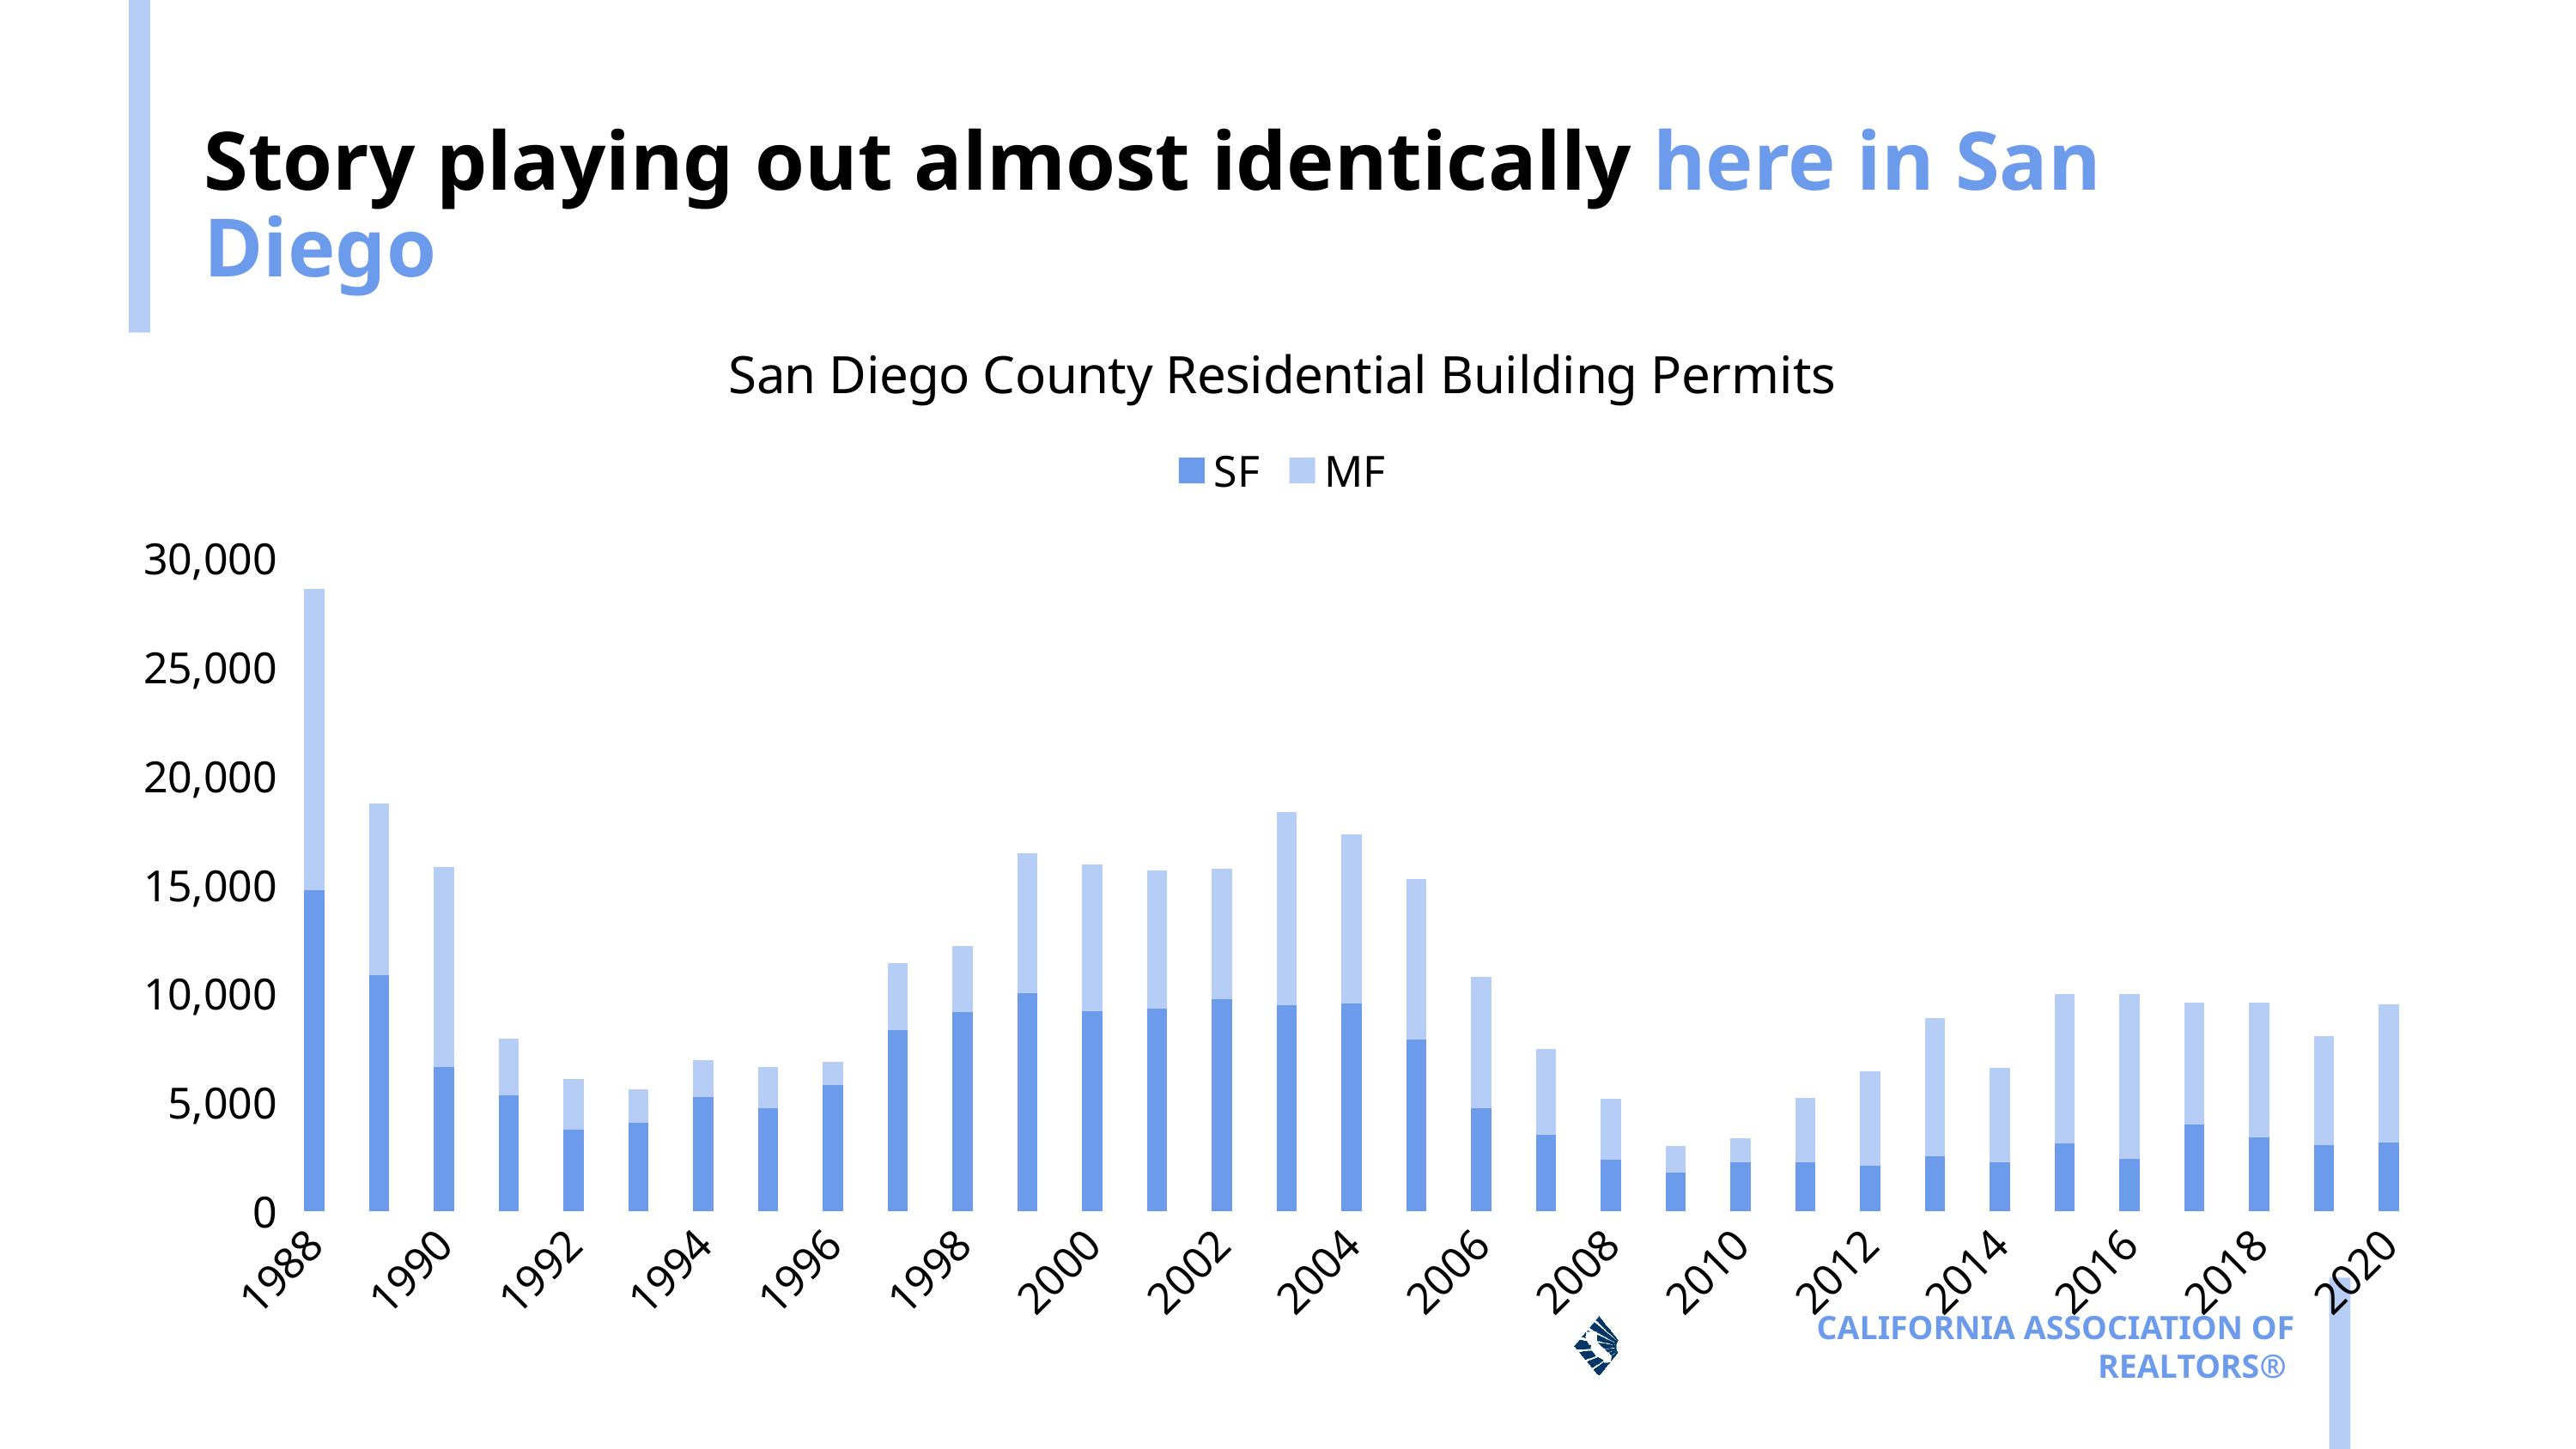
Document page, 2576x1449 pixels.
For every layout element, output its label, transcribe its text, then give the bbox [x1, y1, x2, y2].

chart [96, 294, 2469, 1347]
title Story playing out almost identically here in San Diego [191, 113, 2297, 215]
picture [1574, 1347, 1621, 1375]
